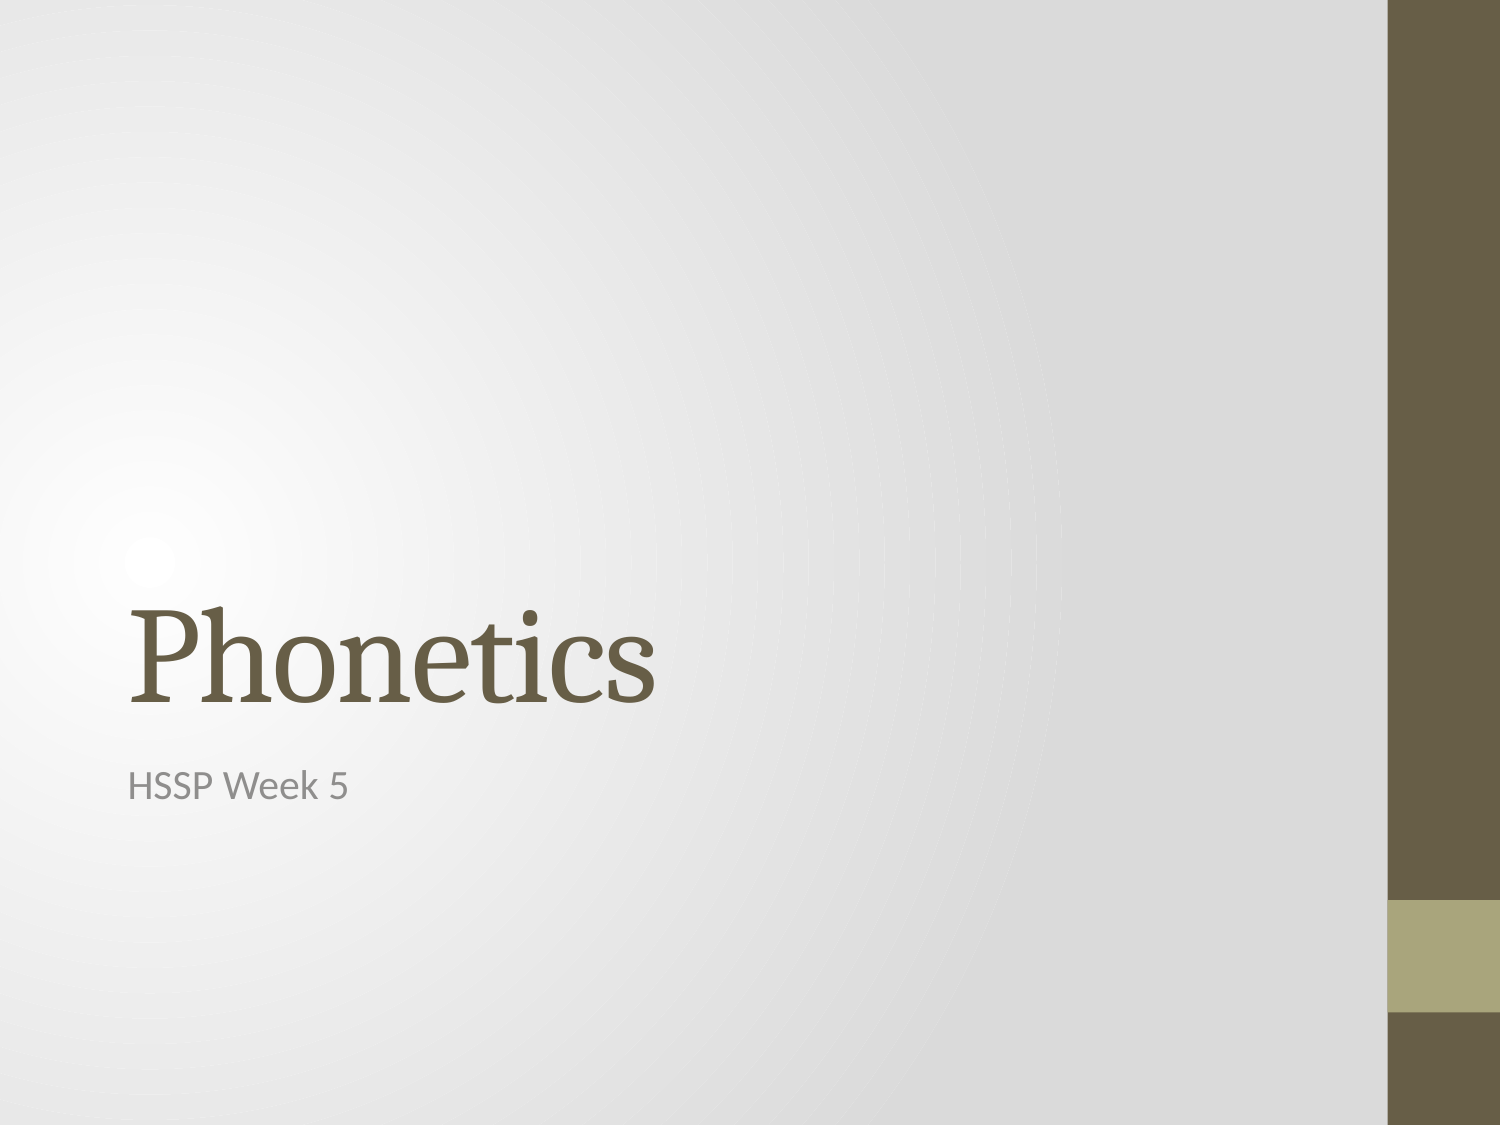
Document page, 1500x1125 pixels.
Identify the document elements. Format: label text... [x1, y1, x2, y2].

title Phonetics [112, 312, 1350, 738]
subtitle HSSP Week 5 [112, 750, 1173, 925]
